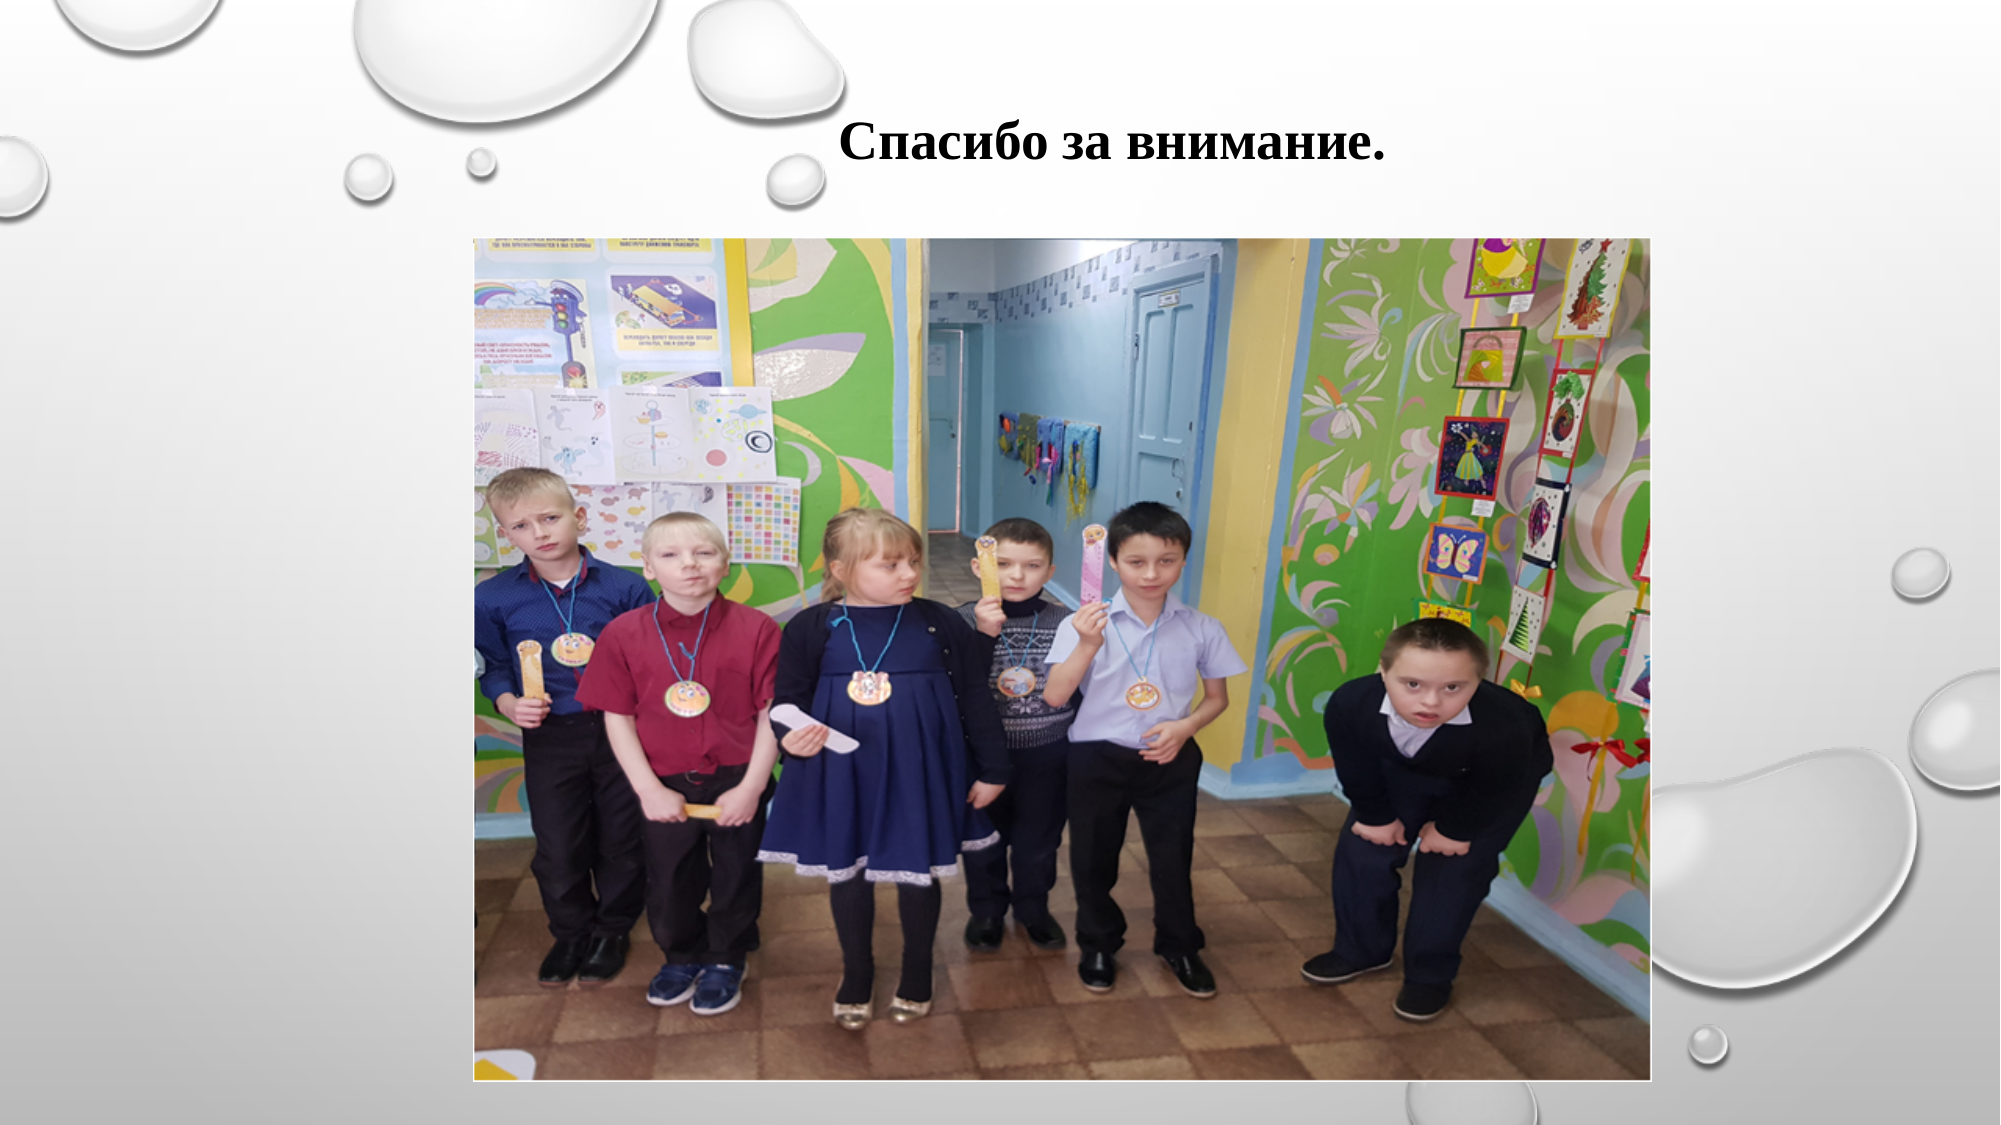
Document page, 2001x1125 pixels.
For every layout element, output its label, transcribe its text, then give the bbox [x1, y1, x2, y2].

title Спасибо за внимание. [512, 104, 1713, 180]
picture [0, 0, 2000, 1125]
